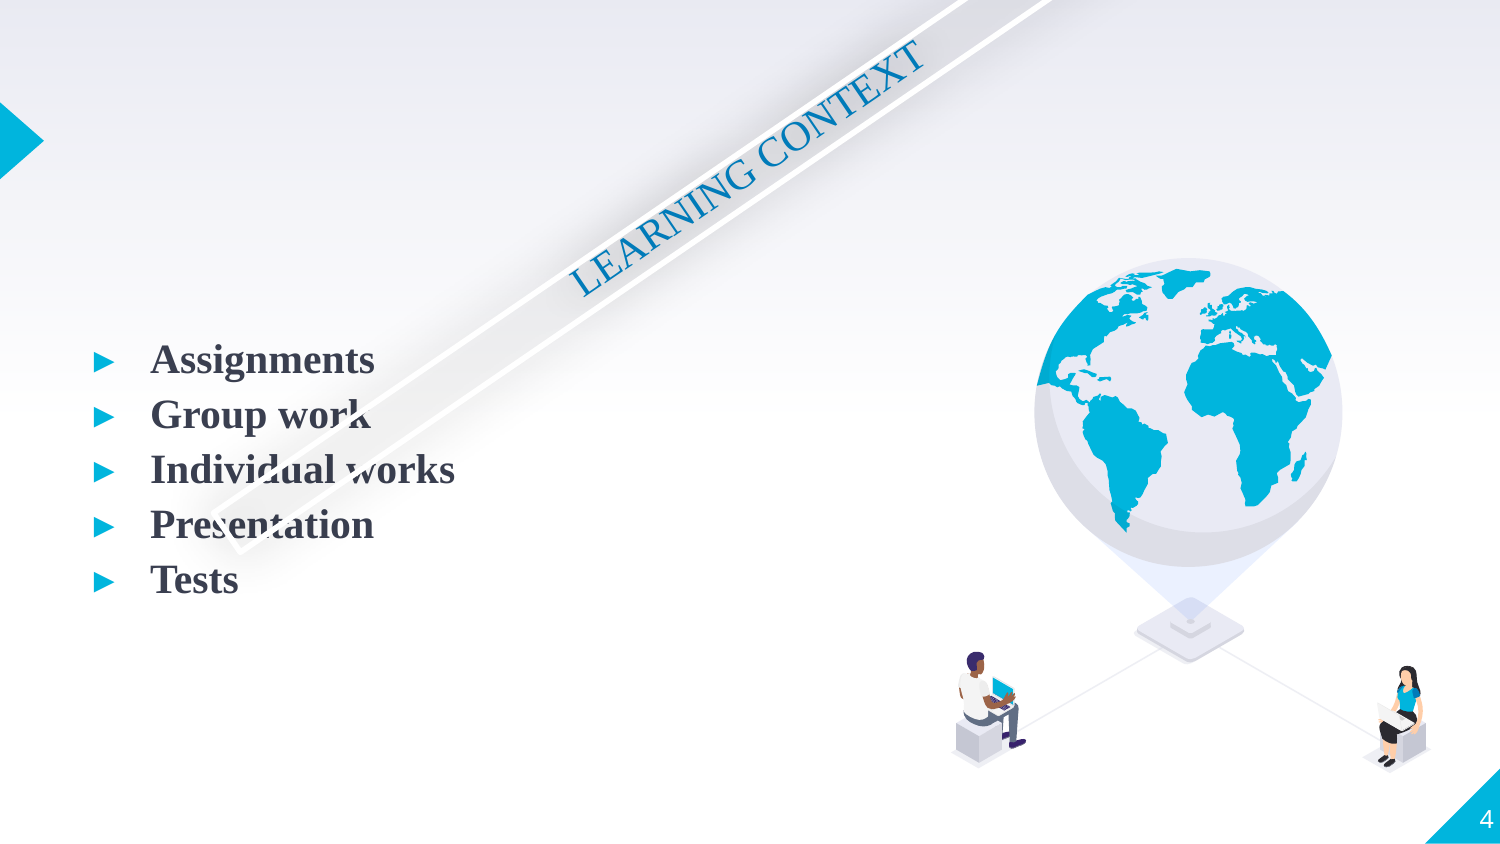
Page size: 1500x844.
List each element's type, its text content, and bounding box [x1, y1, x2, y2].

slide_number 4 [1418, 760, 1494, 838]
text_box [950, 257, 1432, 774]
text_box LEARNING CONTEXT [213, 0, 1048, 553]
list Assignments Group work Individual works Presentation Tests [75, 327, 563, 603]
